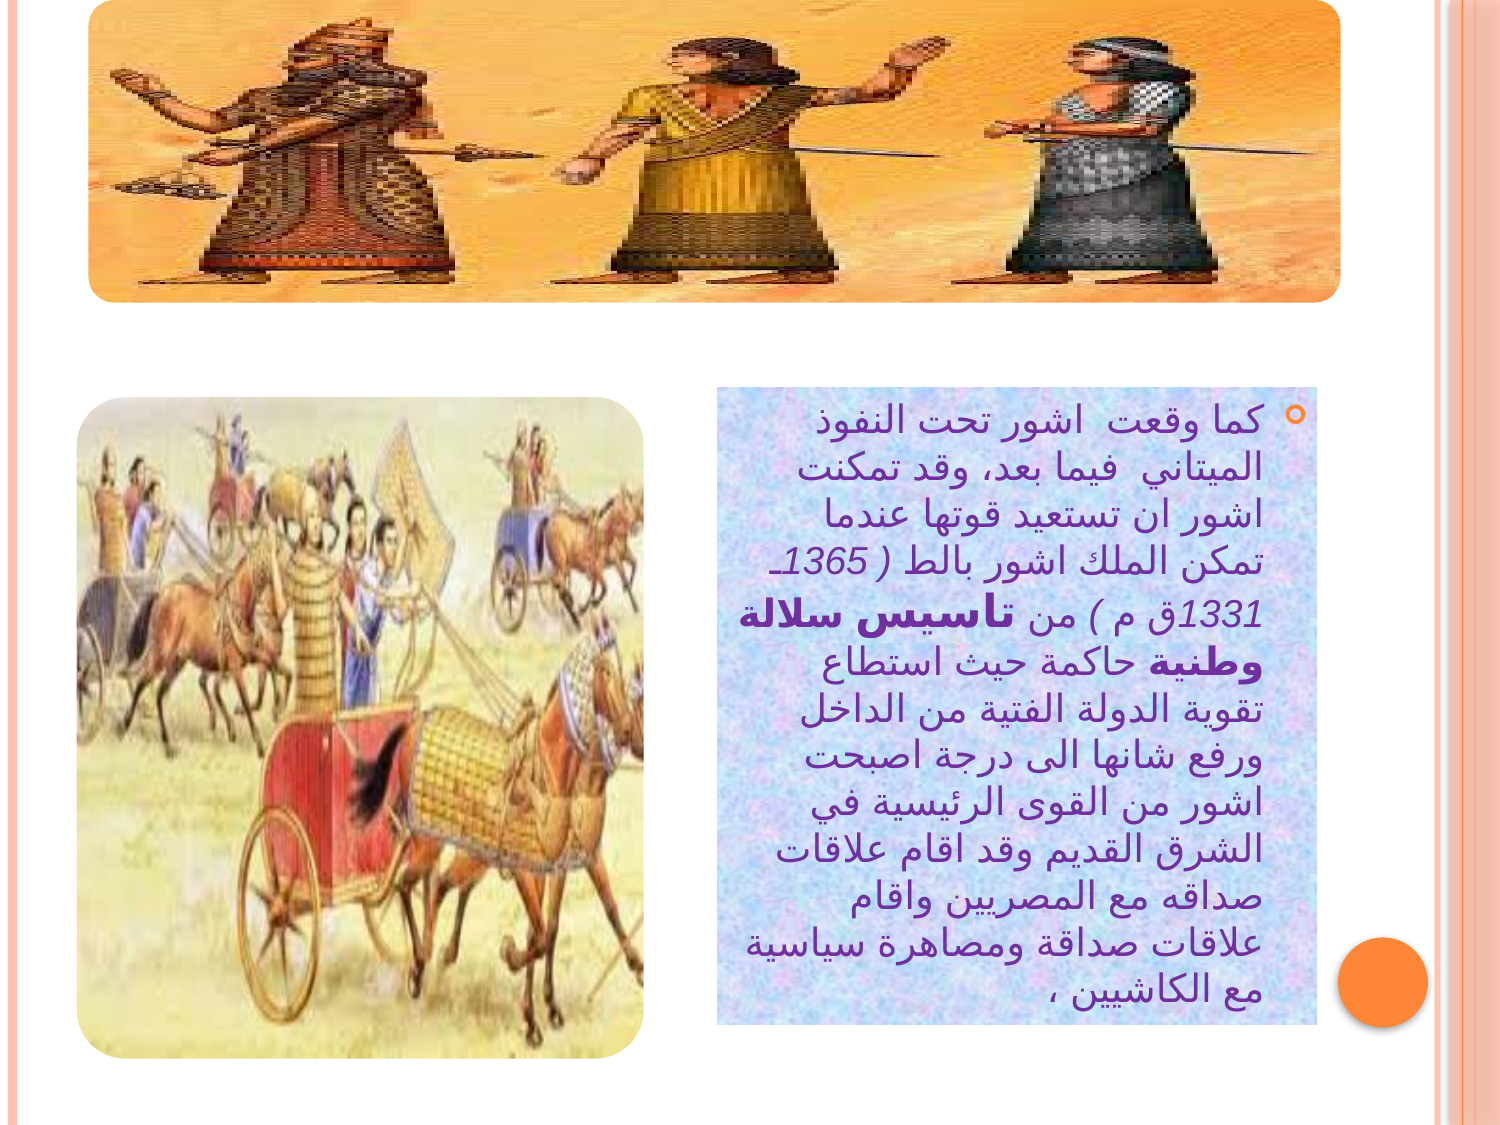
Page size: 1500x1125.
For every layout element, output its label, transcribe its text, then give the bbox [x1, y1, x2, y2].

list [76, 396, 645, 1060]
list كما وقعت اشور تحت النفوذ الميتاني فيما بعد، وقد تمكنت اشور ان تستعيد قوتها عندما تمكن الملك اشور بالط ( 1365ـ 1331ق م ) من تاسيس سلالة وطنية حاكمة حيث استطاع تقوية الدولة الفتية من الداخل ورفع شانها الى درجة اصبحت اشور من القوى الرئيسية في الشرق القديم وقد اقام علاقات صداقه مع المصريين واقام علاقات صداقة ومصاهرة سياسية مع الكاشيين ، [717, 387, 1318, 1025]
picture [87, 0, 1342, 304]
